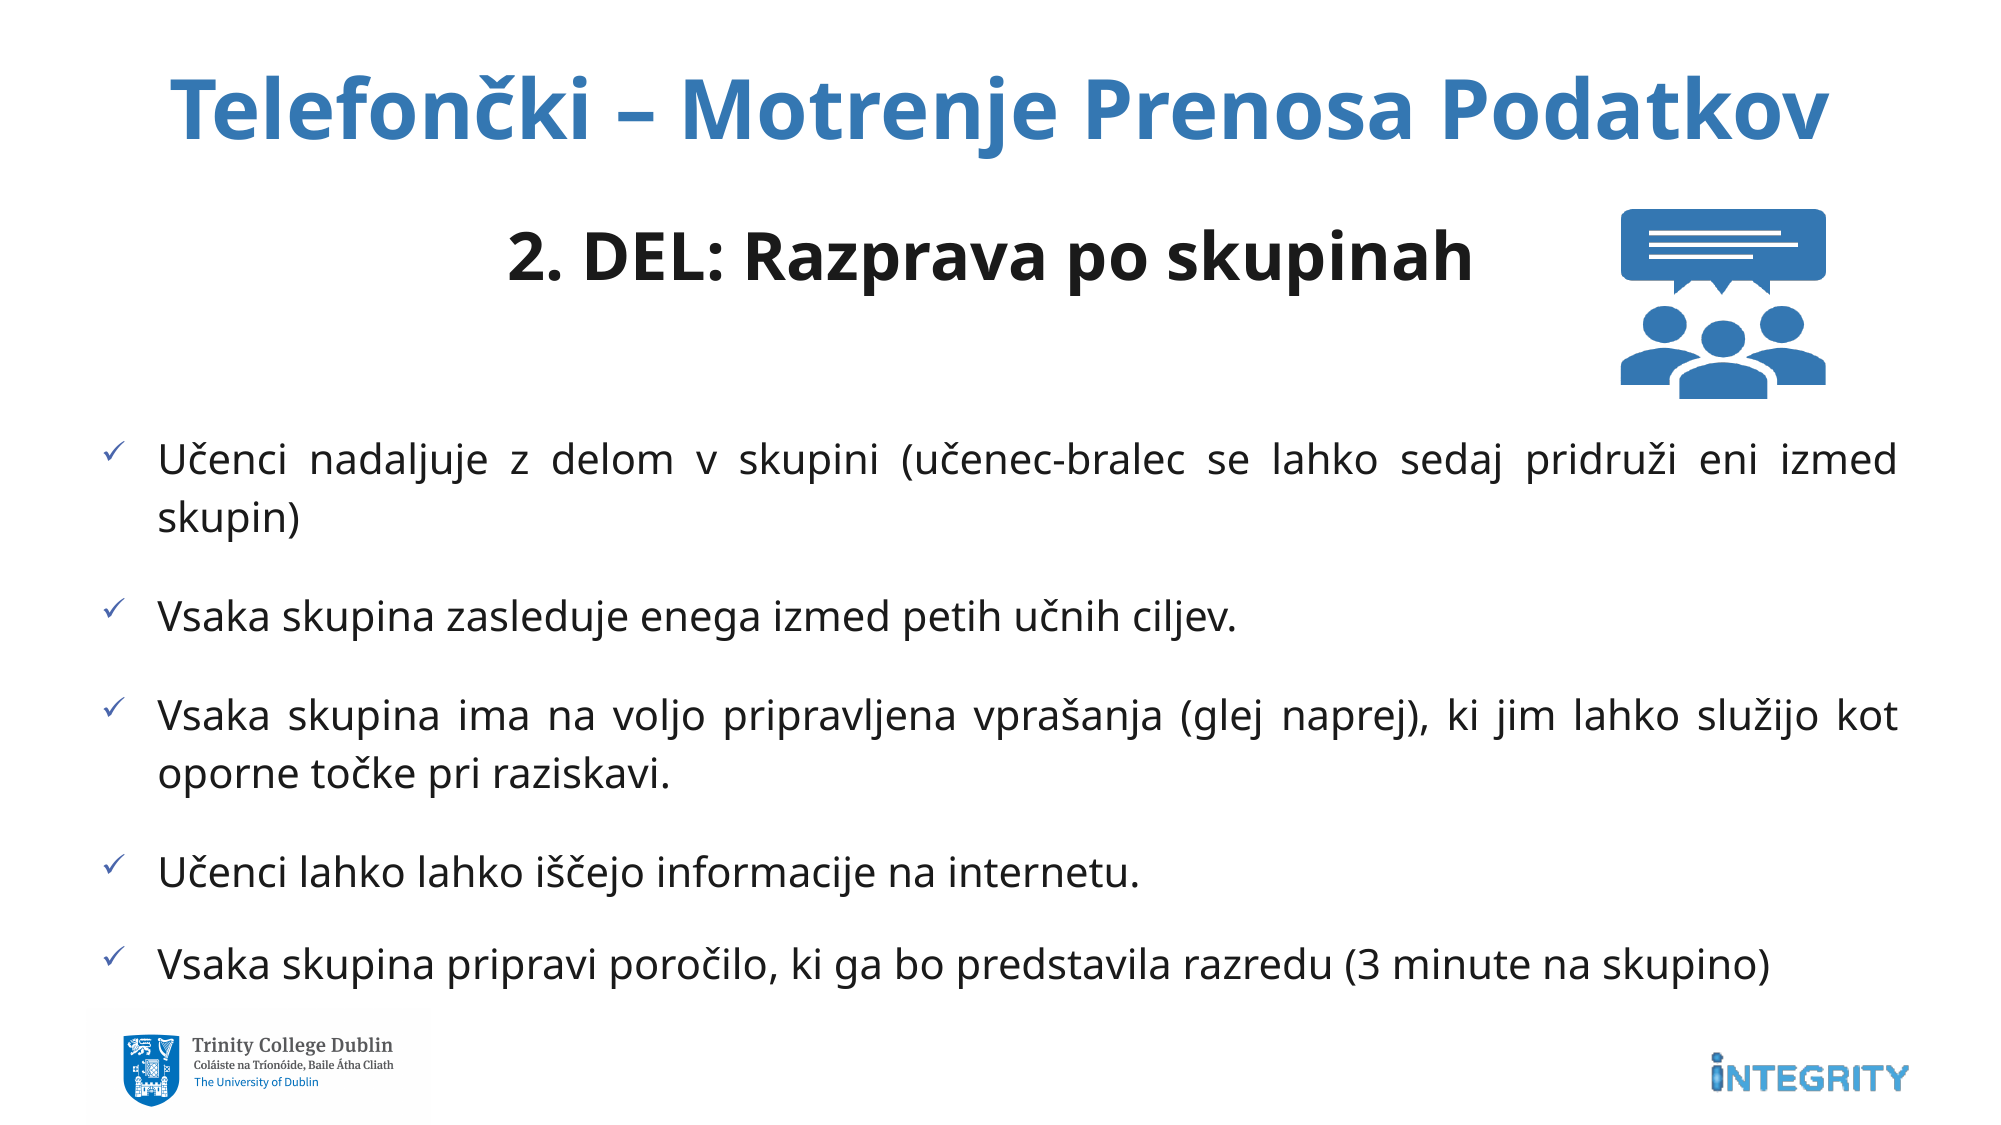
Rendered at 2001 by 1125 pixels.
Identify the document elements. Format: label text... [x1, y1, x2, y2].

title Telefončki – Motrenje Prenosa Podatkov [86, 48, 1914, 190]
picture [86, 1025, 431, 1125]
text_box [86, 238, 1871, 935]
list 2. DEL: Razprava po skupinah Učenci nadaljuje z delom v skupini (učenec-bralec se lahko sedaj pridruži eni izmed skupin) Vsaka skupina zasleduje enega izmed petih učnih ciljev. Vsaka skupina ima na voljo pripravljena vprašanja (glej naprej), ki jim lahko služijo kot oporne točke pri raziskavi. Učenci lahko lahko iščejo informacije na internetu. Vsaka skupina pripravi poročilo, ki ga bo predstavila razredu (3 minute na skupino) [86, 190, 1914, 1025]
picture [1707, 1048, 1914, 1107]
picture [1585, 190, 1858, 419]
